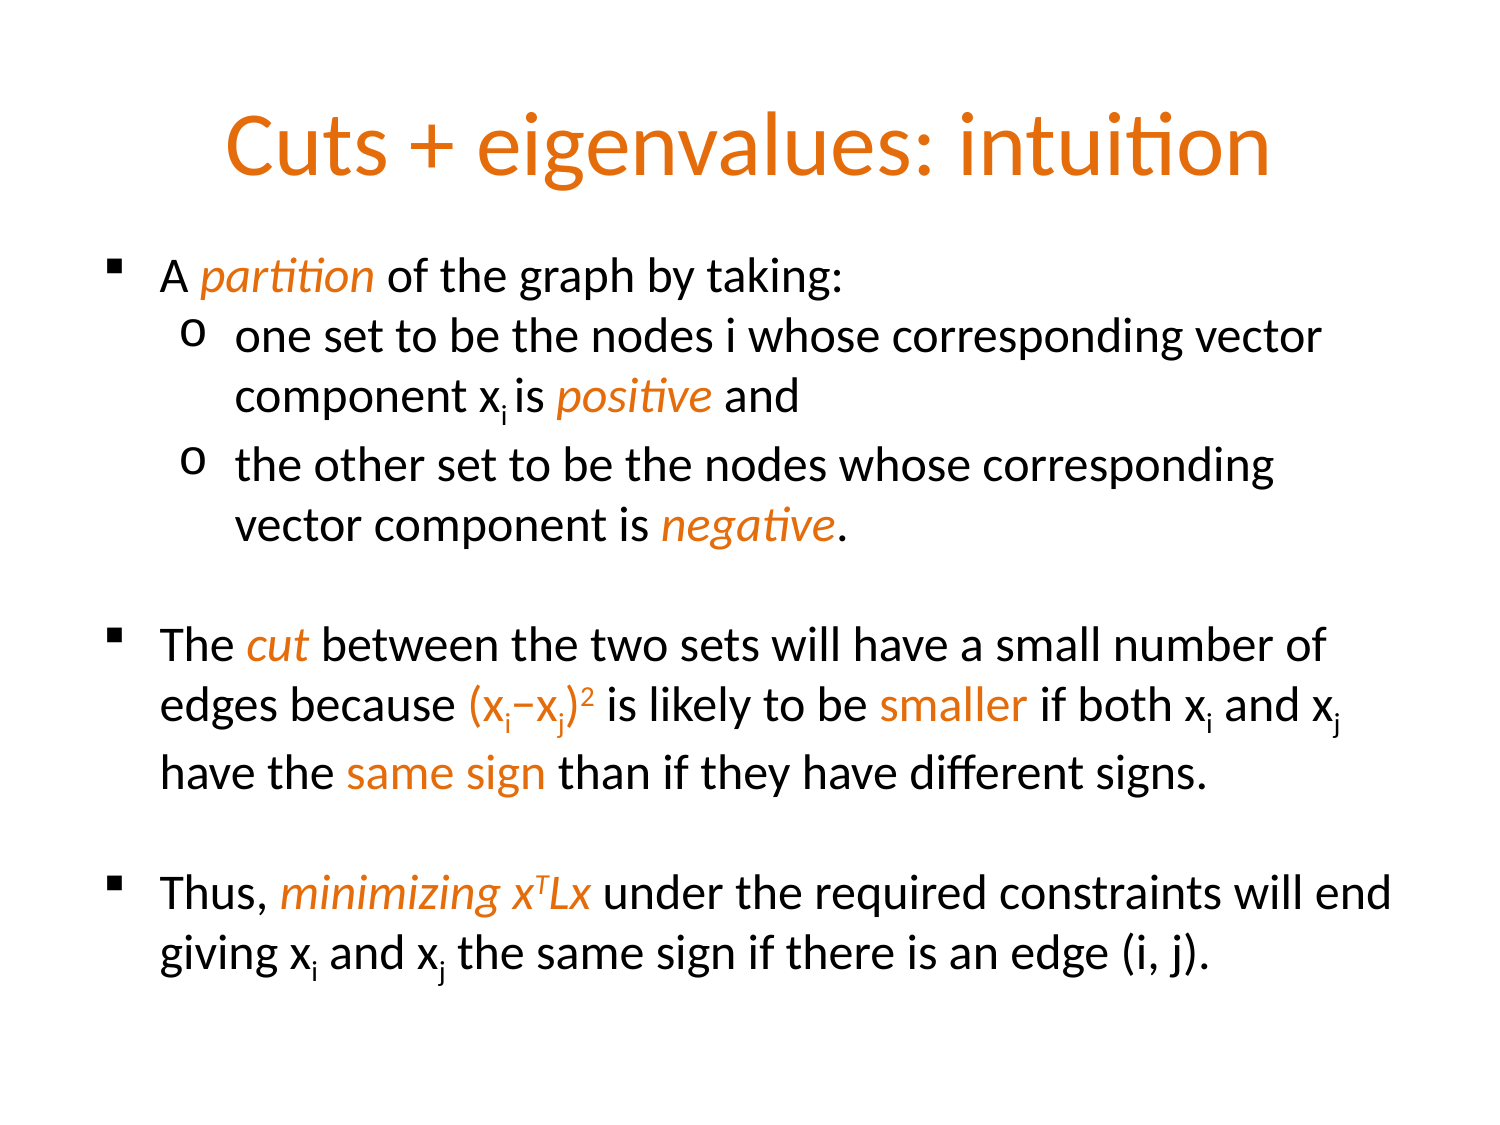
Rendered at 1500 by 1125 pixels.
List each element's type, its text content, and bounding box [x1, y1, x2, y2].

text_box A partition of the graph by taking: one set to be the nodes i whose corresponding vector component xi is positive and the other set to be the nodes whose corresponding vector component is negative. The cut between the two sets will have a small number of edges because (xi−xj)2 is likely to be smaller if both xi and xj have the same sign than if they have different signs. Thus, minimizing xTLx under the required constraints will end giving xi and xj the same sign if there is an edge (i, j). [88, 235, 1412, 996]
title Cuts + eigenvalues: intuition [75, 45, 1425, 233]
